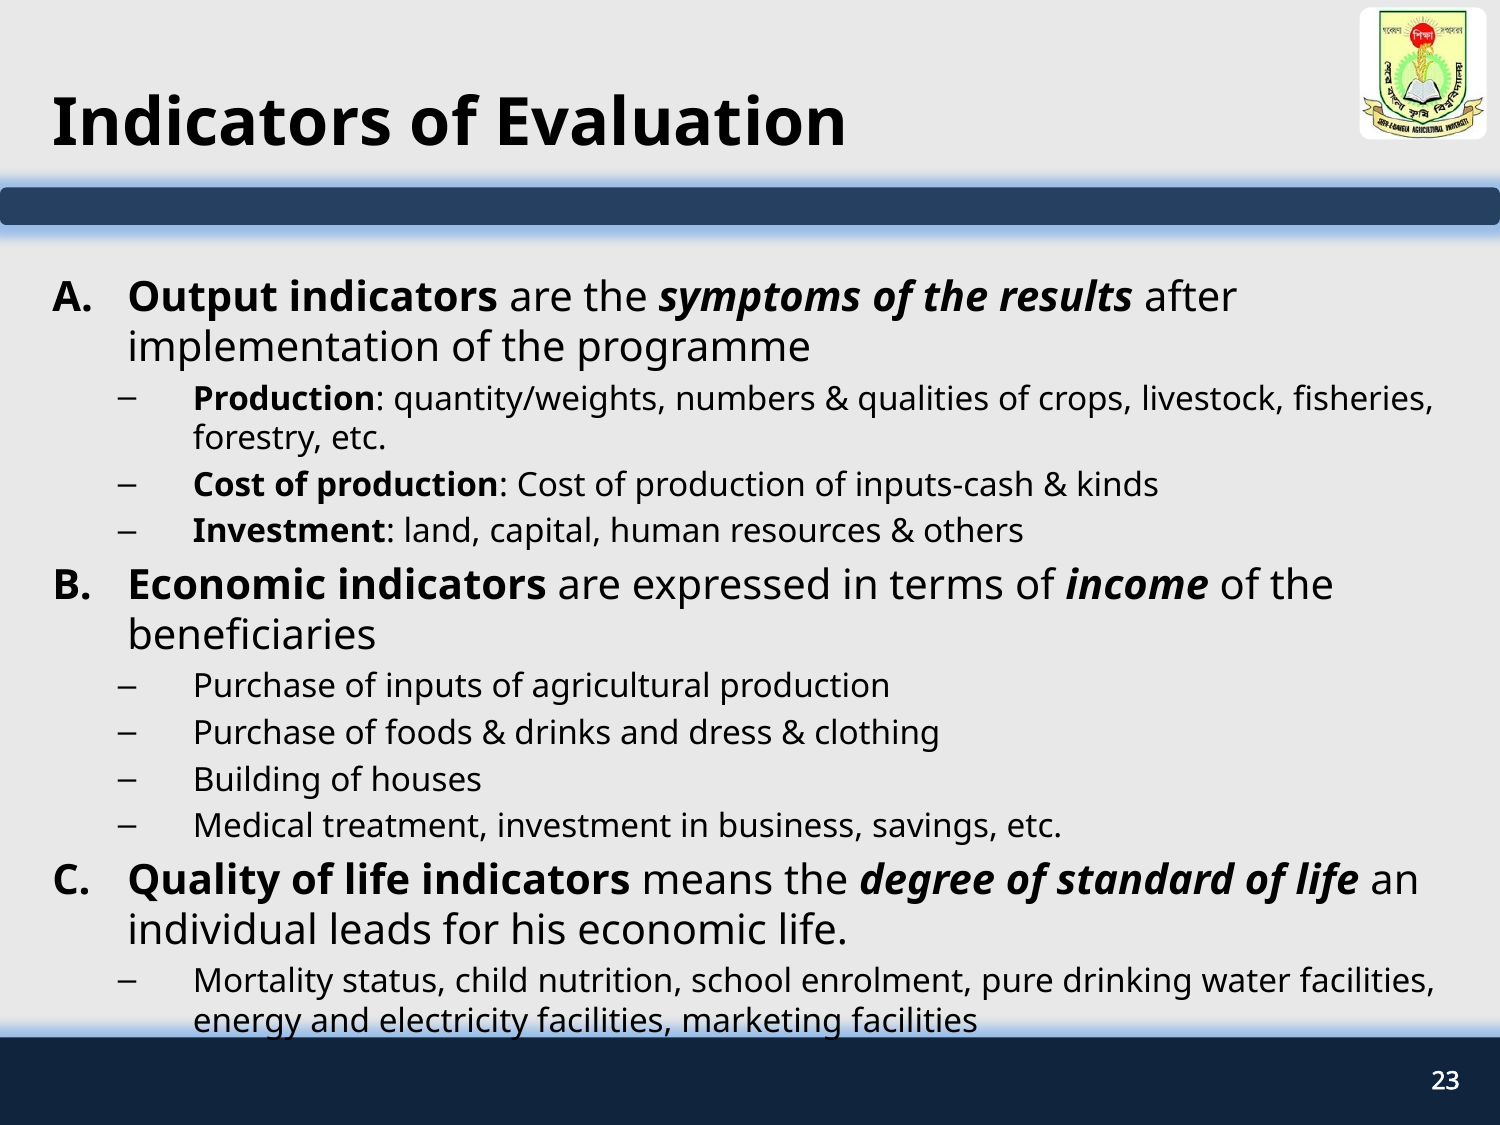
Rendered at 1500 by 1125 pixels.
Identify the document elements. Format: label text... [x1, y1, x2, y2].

title Indicators of Evaluation [37, 62, 1338, 175]
list Output indicators are the symptoms of the results after implementation of the programme Production: quantity/weights, numbers & qualities of crops, livestock, fisheries, forestry, etc. Cost of production: Cost of production of inputs-cash & kinds Investment: land, capital, human resources & others Economic indicators are expressed in terms of income of the beneficiaries Purchase of inputs of agricultural production Purchase of foods & drinks and dress & clothing Building of houses Medical treatment, investment in business, savings, etc. Quality of life indicators means the degree of standard of life an individual leads for his economic life. Mortality status, child nutrition, school enrolment, pure drinking water facilities, energy and electricity facilities, marketing facilities [37, 262, 1475, 1013]
slide_number 23 [1412, 1050, 1475, 1113]
picture [1359, 7, 1487, 140]
